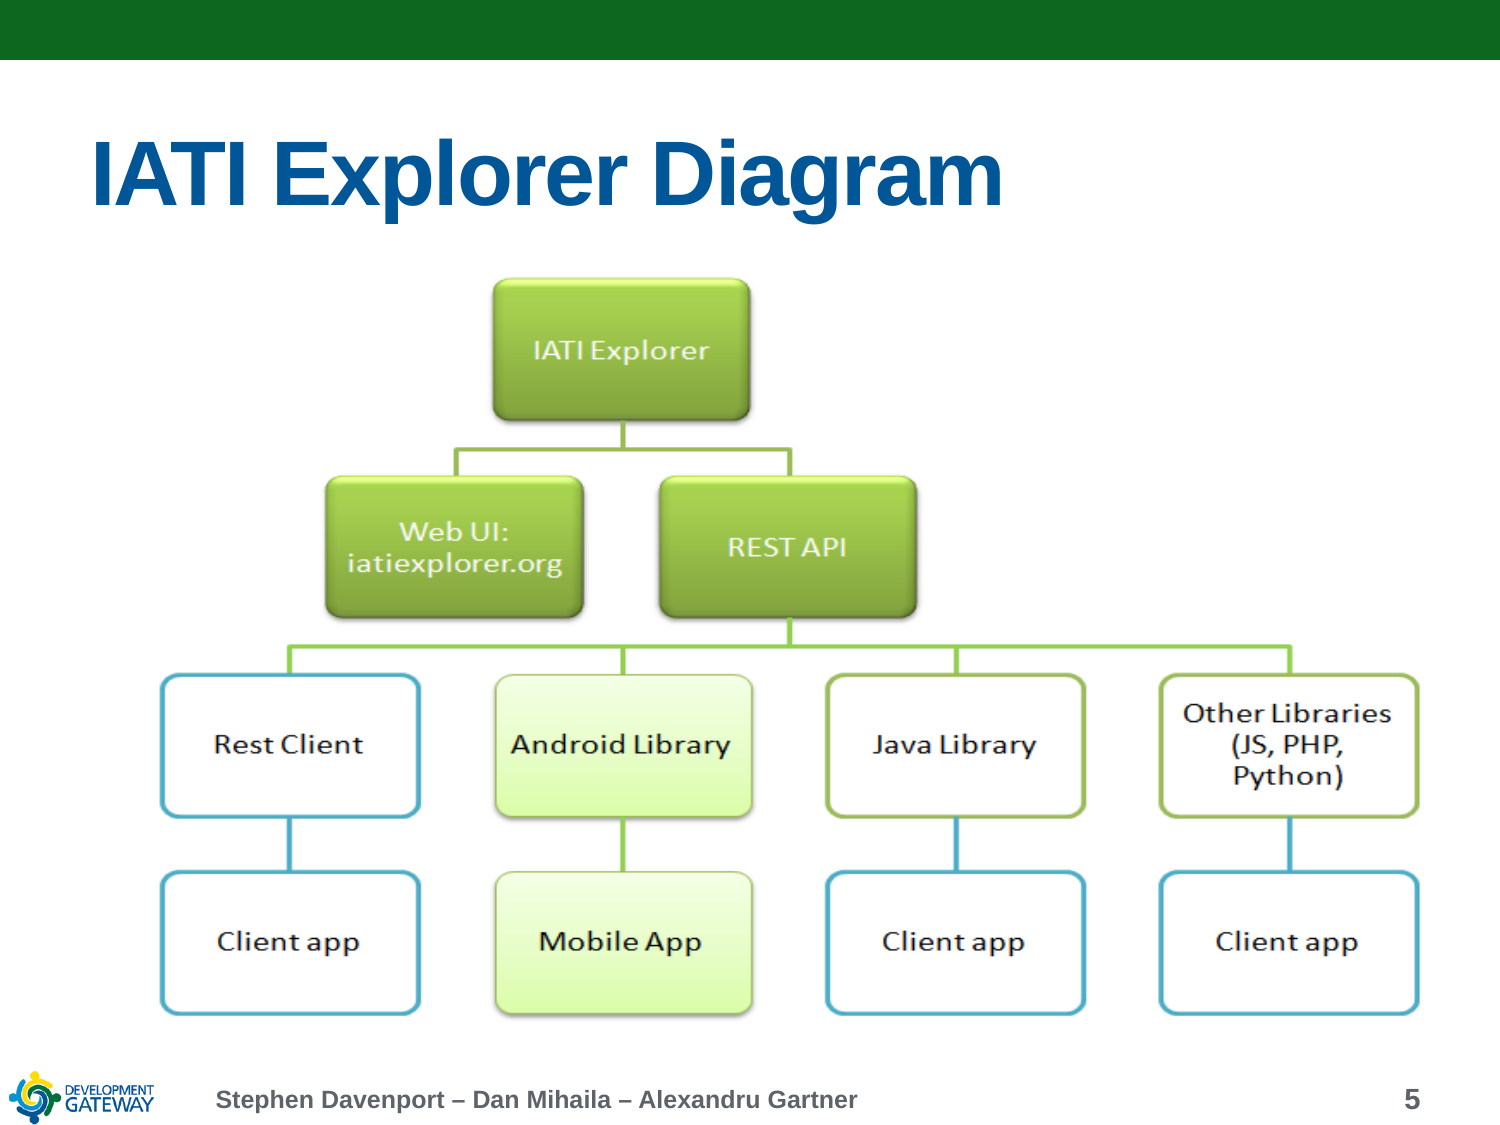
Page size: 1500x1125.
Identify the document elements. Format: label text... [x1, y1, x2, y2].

picture [0, 1071, 163, 1125]
text_box Stephen Davenport – Dan Mihaila – Alexandru Gartner [199, 1071, 875, 1125]
list [112, 249, 1463, 1051]
text_box 5 [1325, 1071, 1500, 1125]
title IATI Explorer Diagram [75, 87, 1425, 250]
